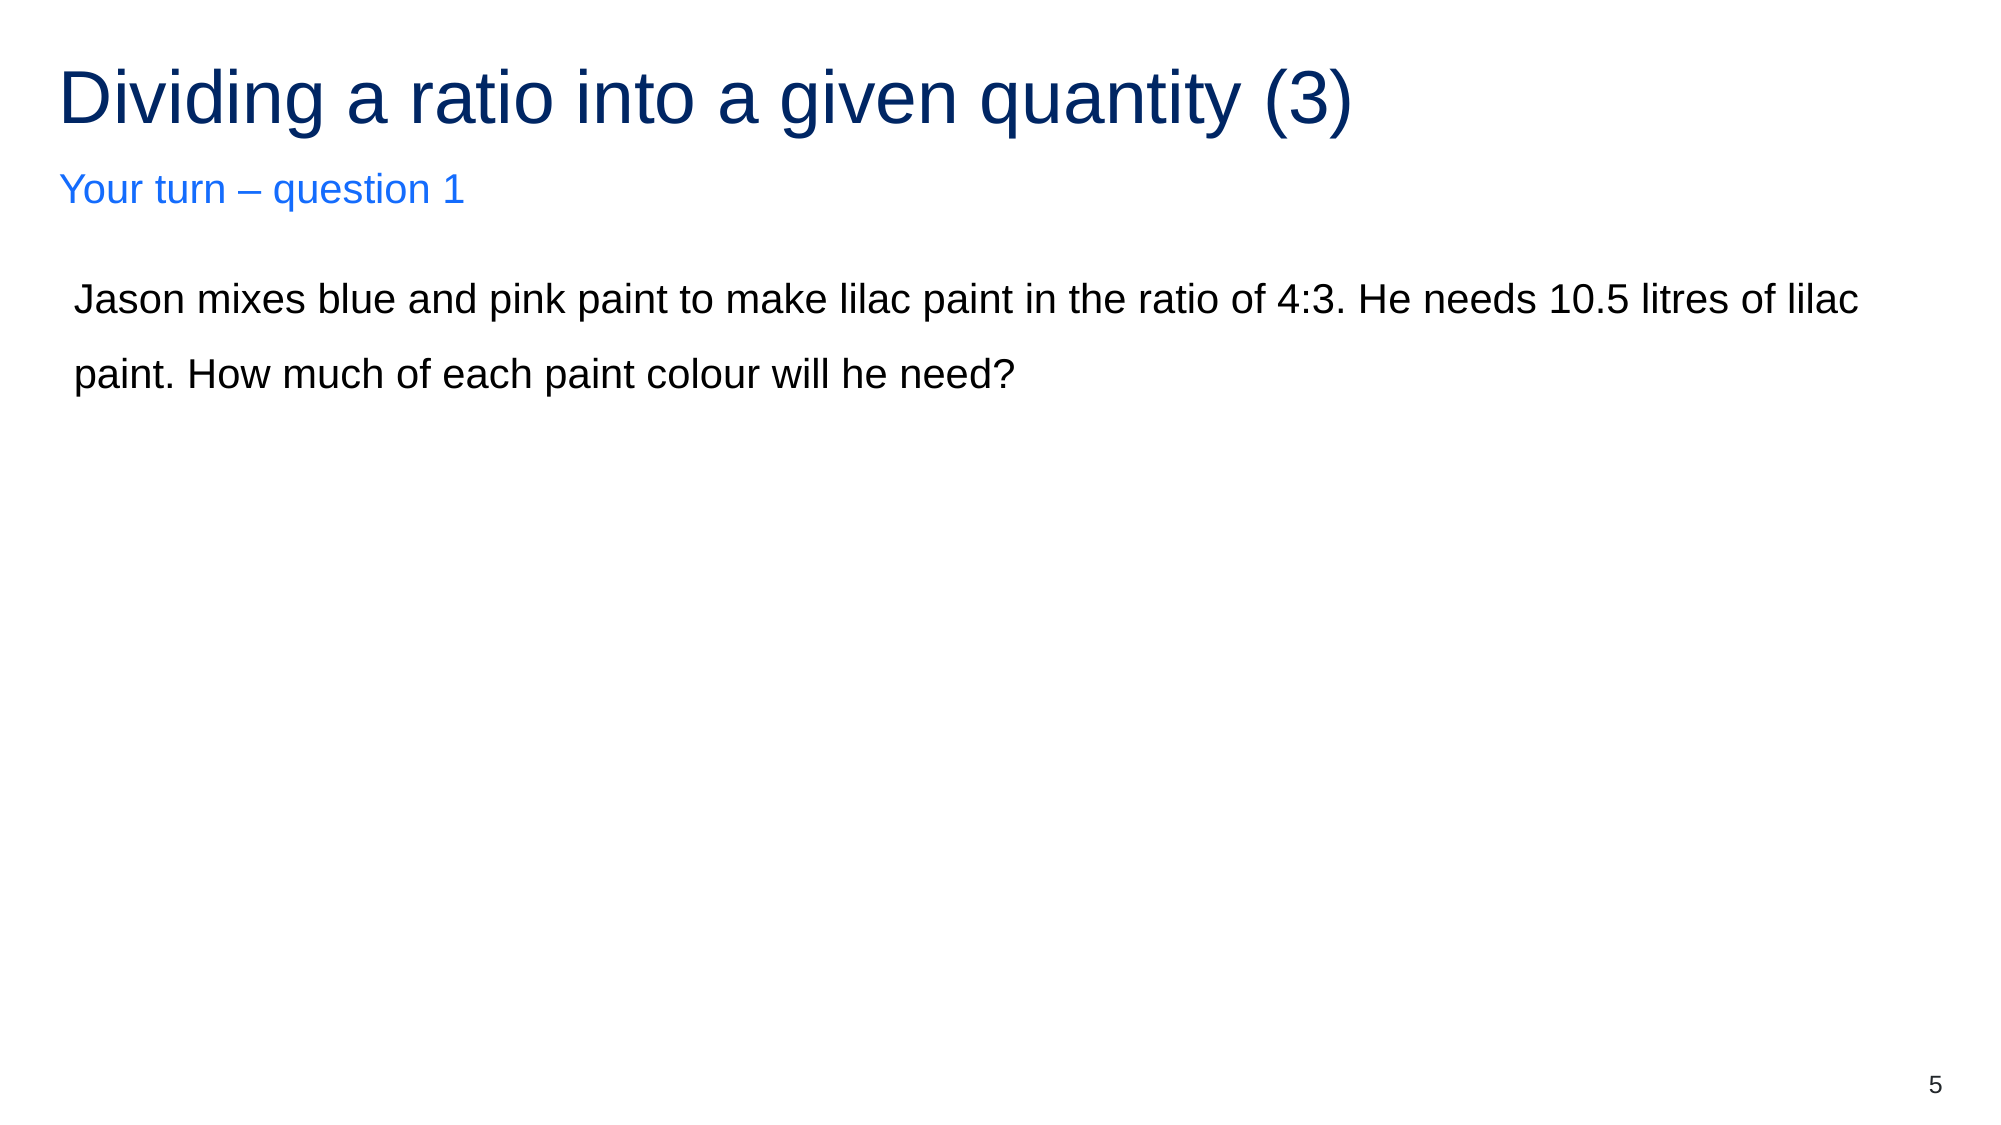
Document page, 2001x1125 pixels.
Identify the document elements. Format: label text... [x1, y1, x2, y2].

title Dividing a ratio into a given quantity (3) [59, 59, 1943, 149]
slide_number 5 [1824, 1068, 1943, 1099]
list Your turn – question 1 [59, 161, 1943, 212]
text_box Jason mixes blue and pink paint to make lilac paint in the ratio of 4:3. He needs 10.5 litres of lilac paint. How much of each paint colour will he need? [59, 239, 1900, 405]
